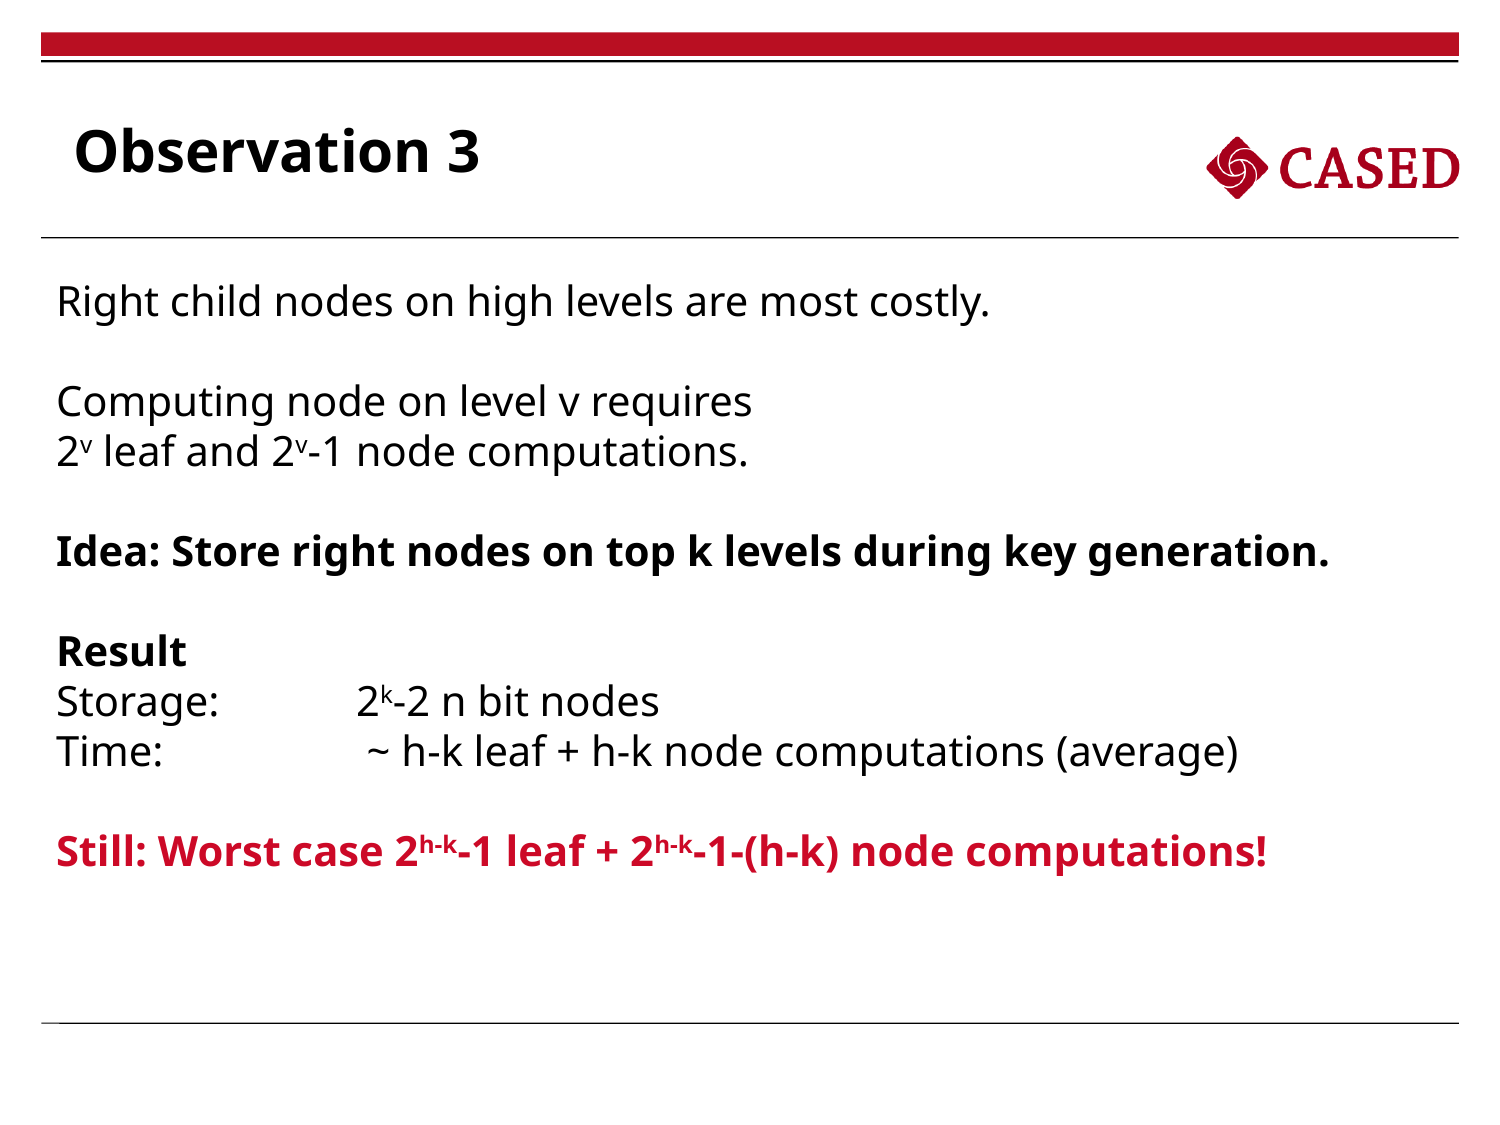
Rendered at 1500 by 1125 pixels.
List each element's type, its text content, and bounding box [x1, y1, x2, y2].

text_box Right child nodes on high levels are most costly. Computing node on level v requires 2v leaf and 2v-1 node computations. Idea: Store right nodes on top k levels during key generation. Result Storage: 2k-2 n bit nodes Time: ~ h-k leaf + h-k node computations (average) Still: Worst case 2h-k-1 leaf + 2h-k-1-(h-k) node computations! [41, 267, 1459, 883]
picture [1205, 135, 1460, 200]
text_box Observation 3 [58, 80, 1153, 218]
